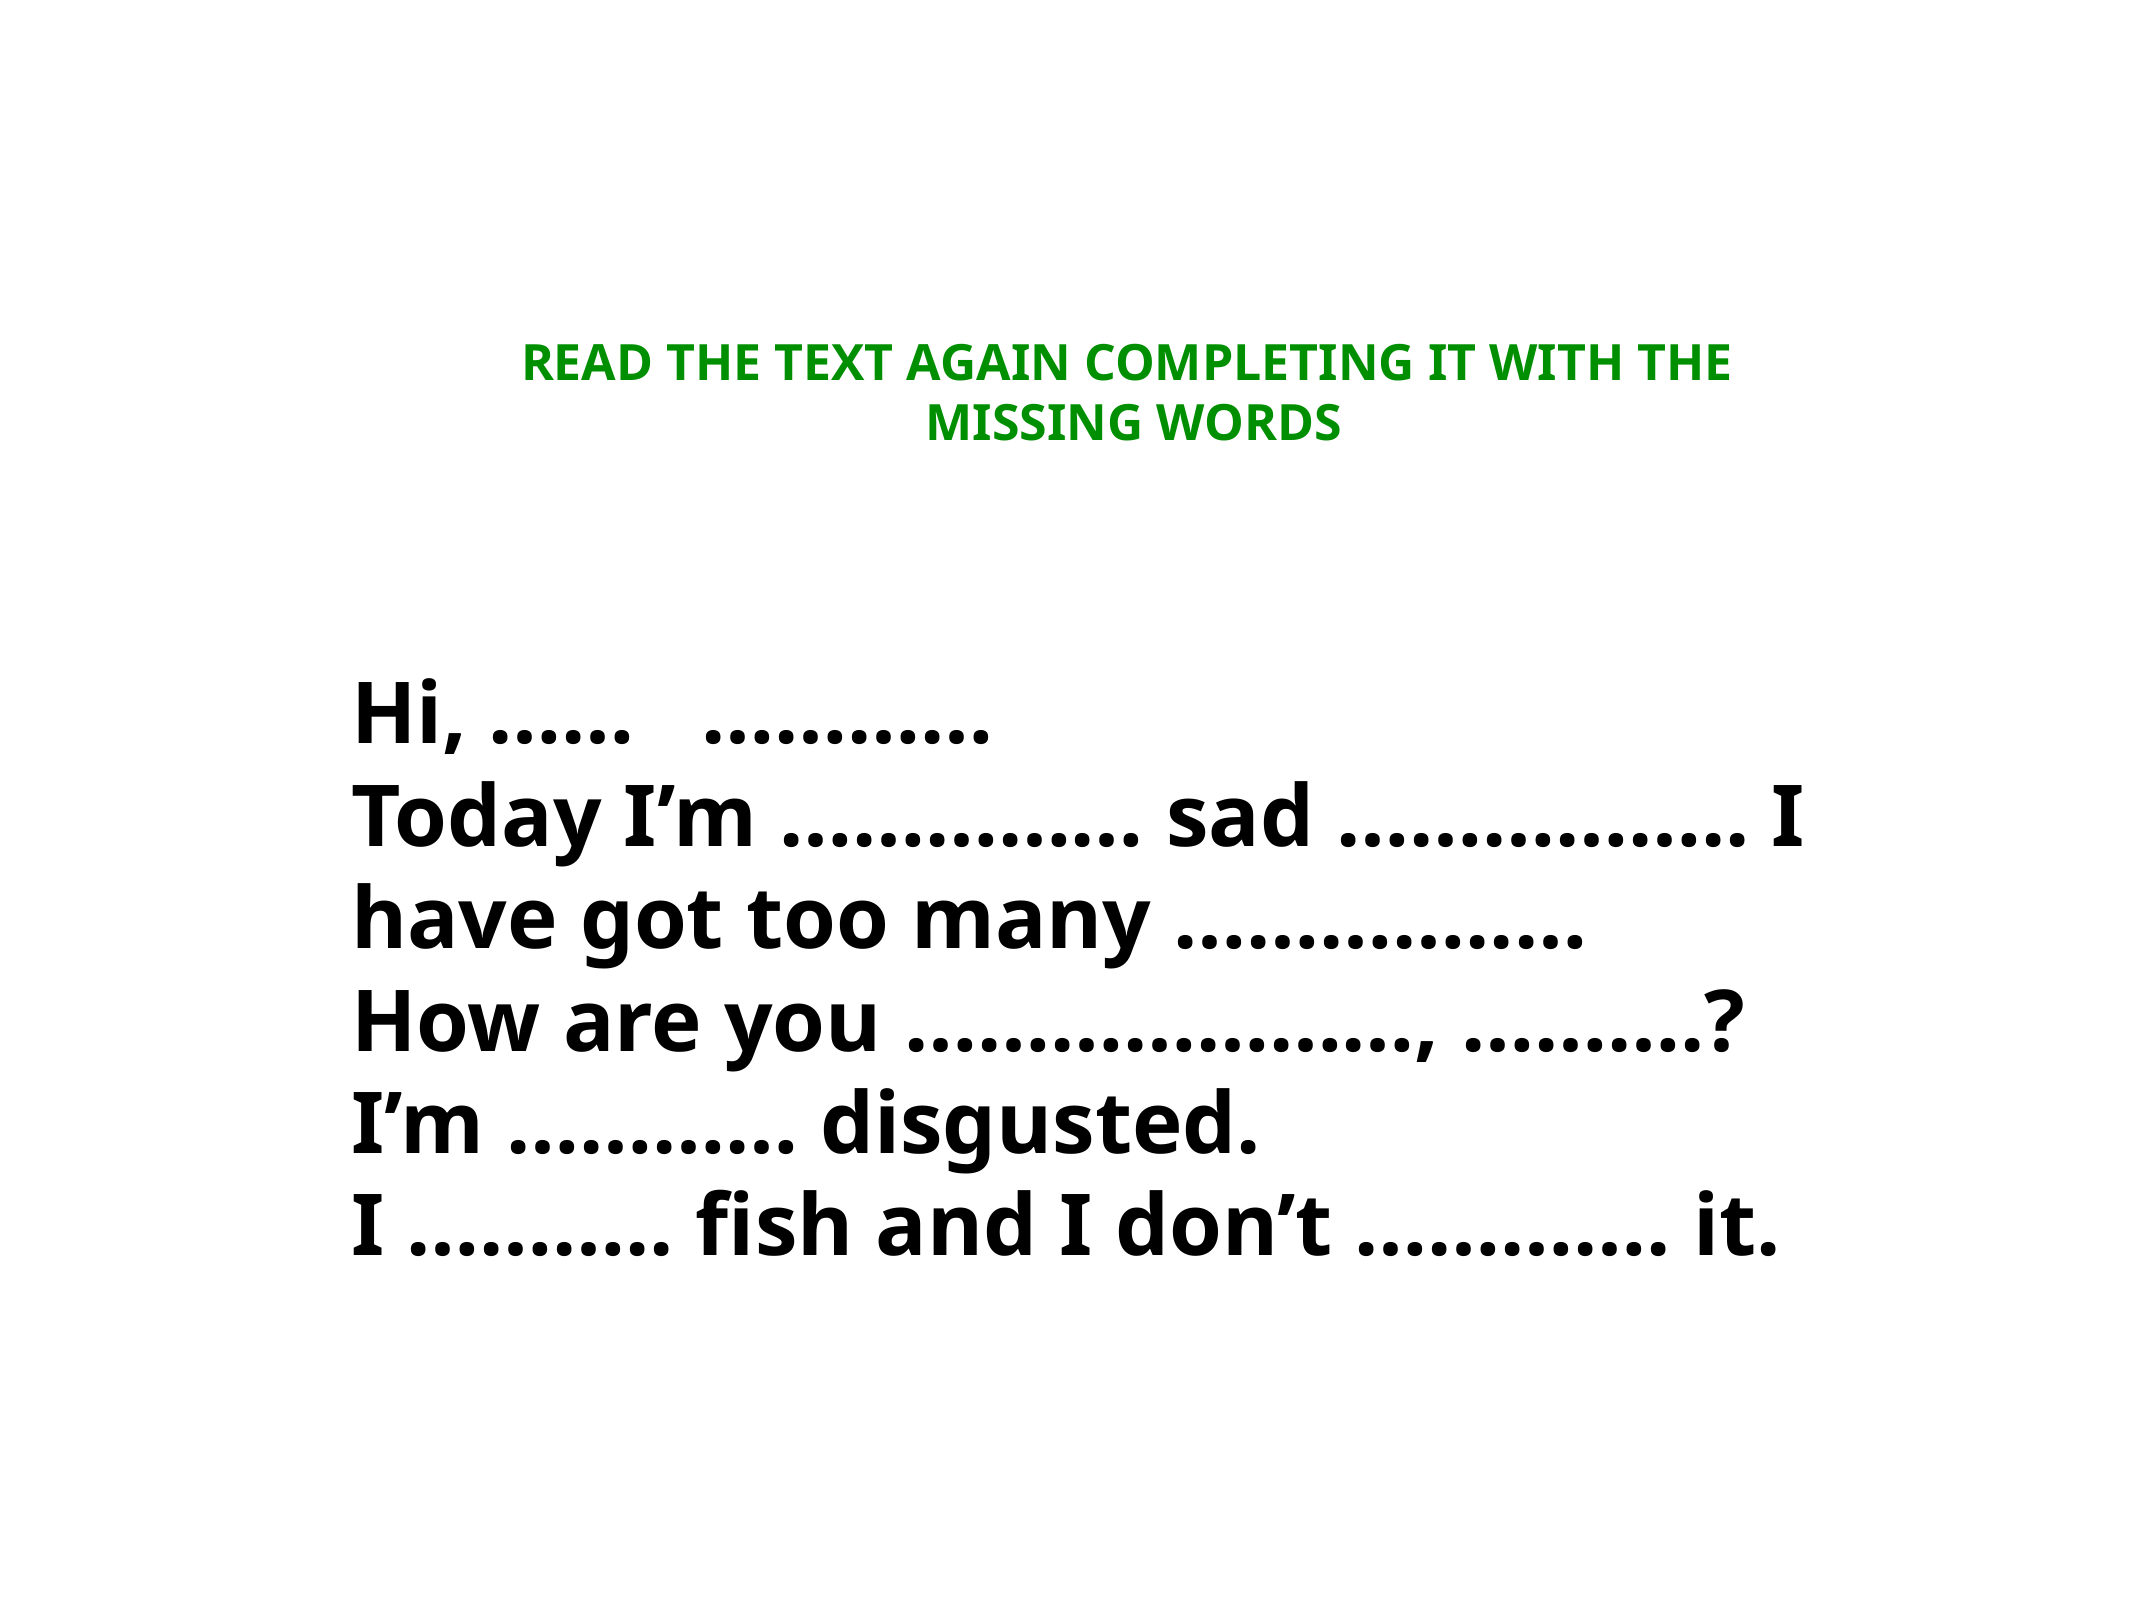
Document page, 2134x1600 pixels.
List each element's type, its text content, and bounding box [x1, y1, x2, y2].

text_box READ THE TEXT AGAIN COMPLETING IT WITH THE MISSING WORDS [512, 322, 1755, 459]
text_box Hi, …… ………… Today I’m …………… sad …………….. I have got too many …………..… How are you …………………, ……….? I’m ………… disgusted. I ……….. fish and I don’t …………. it. [342, 649, 1838, 1282]
